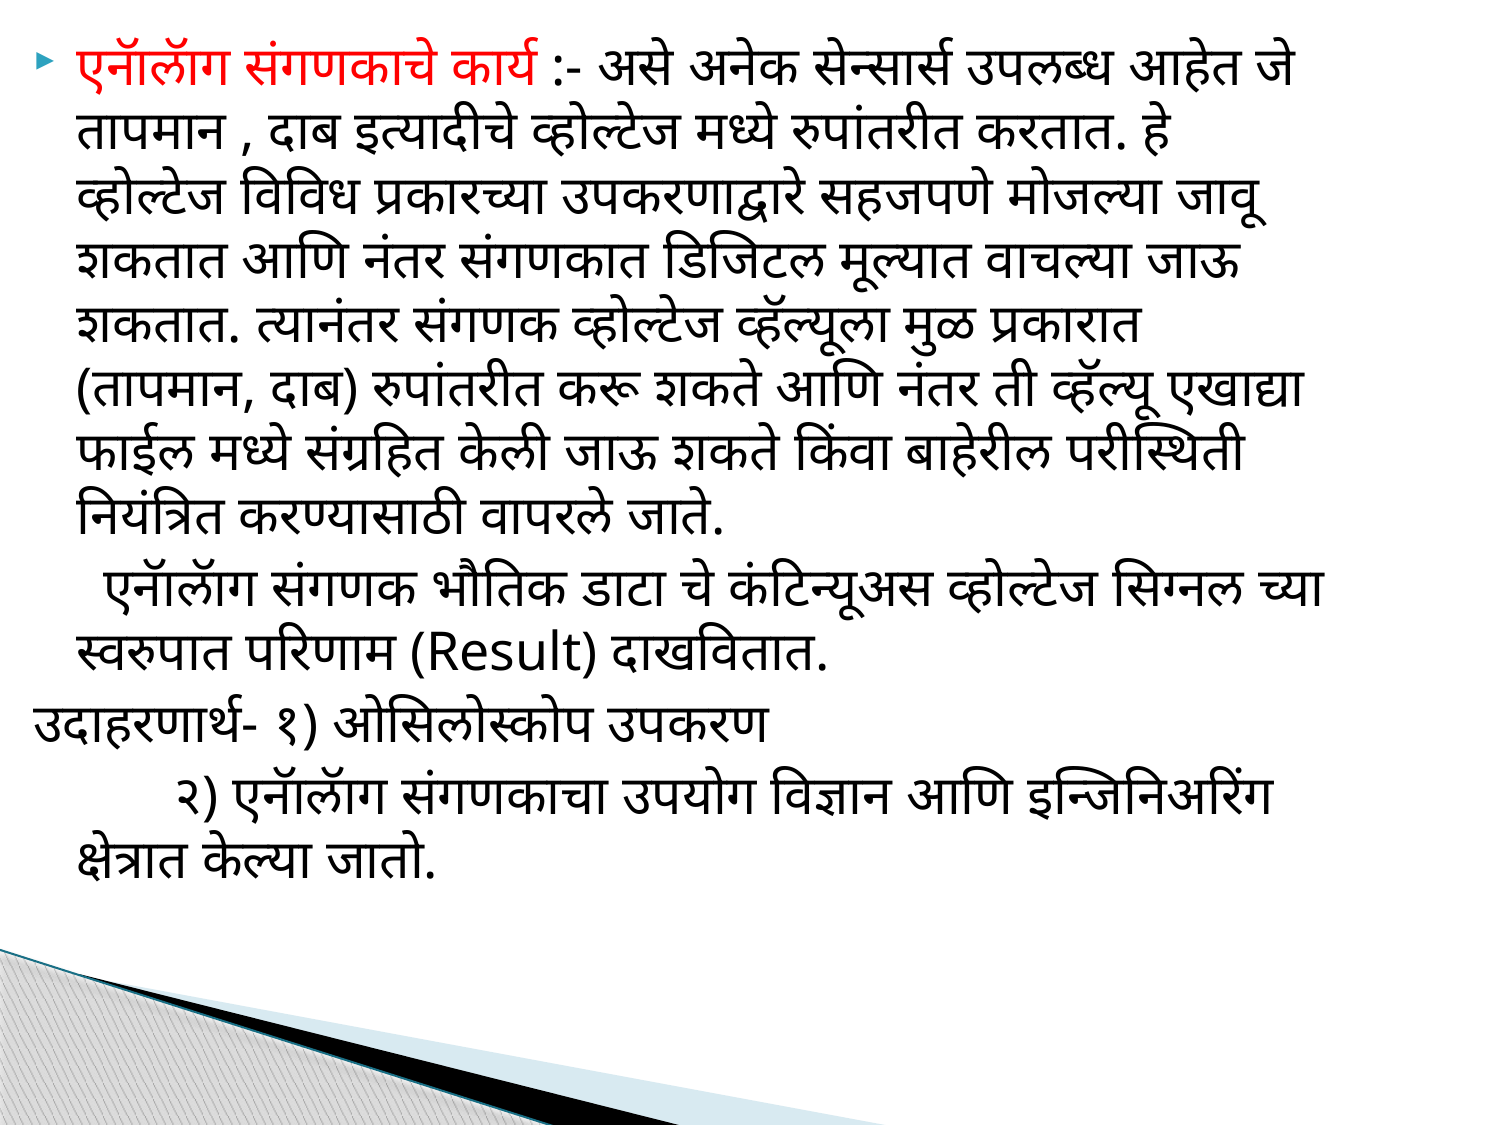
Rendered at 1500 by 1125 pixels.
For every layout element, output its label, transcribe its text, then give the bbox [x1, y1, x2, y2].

list एनॅालॅाग संगणकाचे कार्य :- असे अनेक सेन्सार्स उपलब्ध आहेत जे तापमान , दाब इत्यादीचे व्होल्टेज मध्ये रुपांतरीत करतात. हे व्होल्टेज विविध प्रकारच्या उपकरणाद्वारे सहजपणे मोजल्या जावू शकतात आणि नंतर संगणकात डिजिटल मूल्यात वाचल्या जाऊ शकतात. त्यानंतर संगणक व्होल्टेज व्हॅल्यूला मुळ प्रकारात (तापमान, दाब) रुपांतरीत करू शकते आणि नंतर ती व्हॅल्यू एखाद्या फाईल मध्ये संग्रहित केली जाऊ शकते किंवा बाहेरील परीस्थिती नियंत्रित करण्यासाठी वापरले जाते. एनॅालॅाग संगणक भौतिक डाटा चे कंटिन्यूअस व्होल्टेज सिग्नल च्या स्वरुपात परिणाम (Result) दाखवितात. उदाहरणार्थ- १) ओसिलोस्कोप उपकरण २) एनॅालॅाग संगणकाचा उपयोग विज्ञान आणि इन्जिनिअरिंग क्षेत्रात केल्या जातो. [0, 24, 1350, 975]
